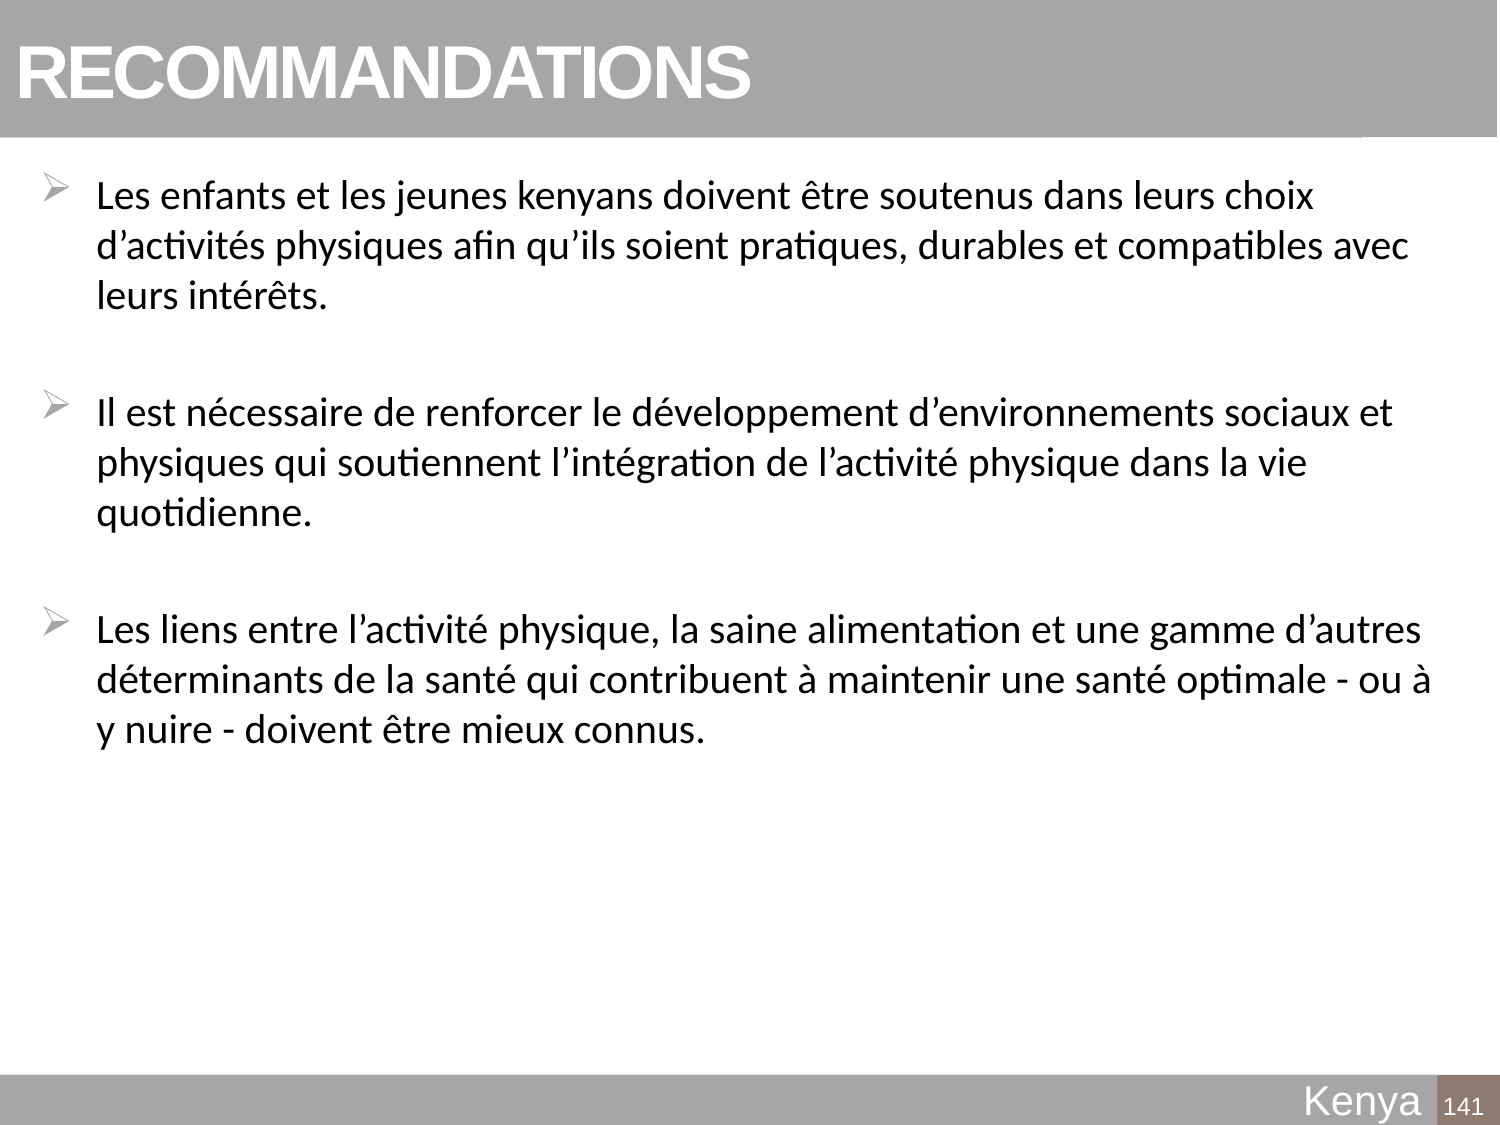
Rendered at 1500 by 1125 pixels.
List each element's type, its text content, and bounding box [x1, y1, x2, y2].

text_box [1350, 0, 1497, 138]
list Les enfants et les jeunes kenyans doivent être soutenus dans leurs choix d’activités physiques afin qu’ils soient pratiques, durables et compatibles avec leurs intérêts. Il est nécessaire de renforcer le développement d’environnements sociaux et physiques qui soutiennent l’intégration de l’activité physique dans la vie quotidienne. Les liens entre l’activité physique, la saine alimentation et une gamme d’autres déterminants de la santé qui contribuent à maintenir une santé optimale - ou à y nuire - doivent être mieux connus. [24, 159, 1450, 1038]
footer Kenya [1162, 1062, 1500, 1125]
title RECOMMANDATIONS [0, 0, 1350, 138]
text_box [0, 1074, 1162, 1125]
